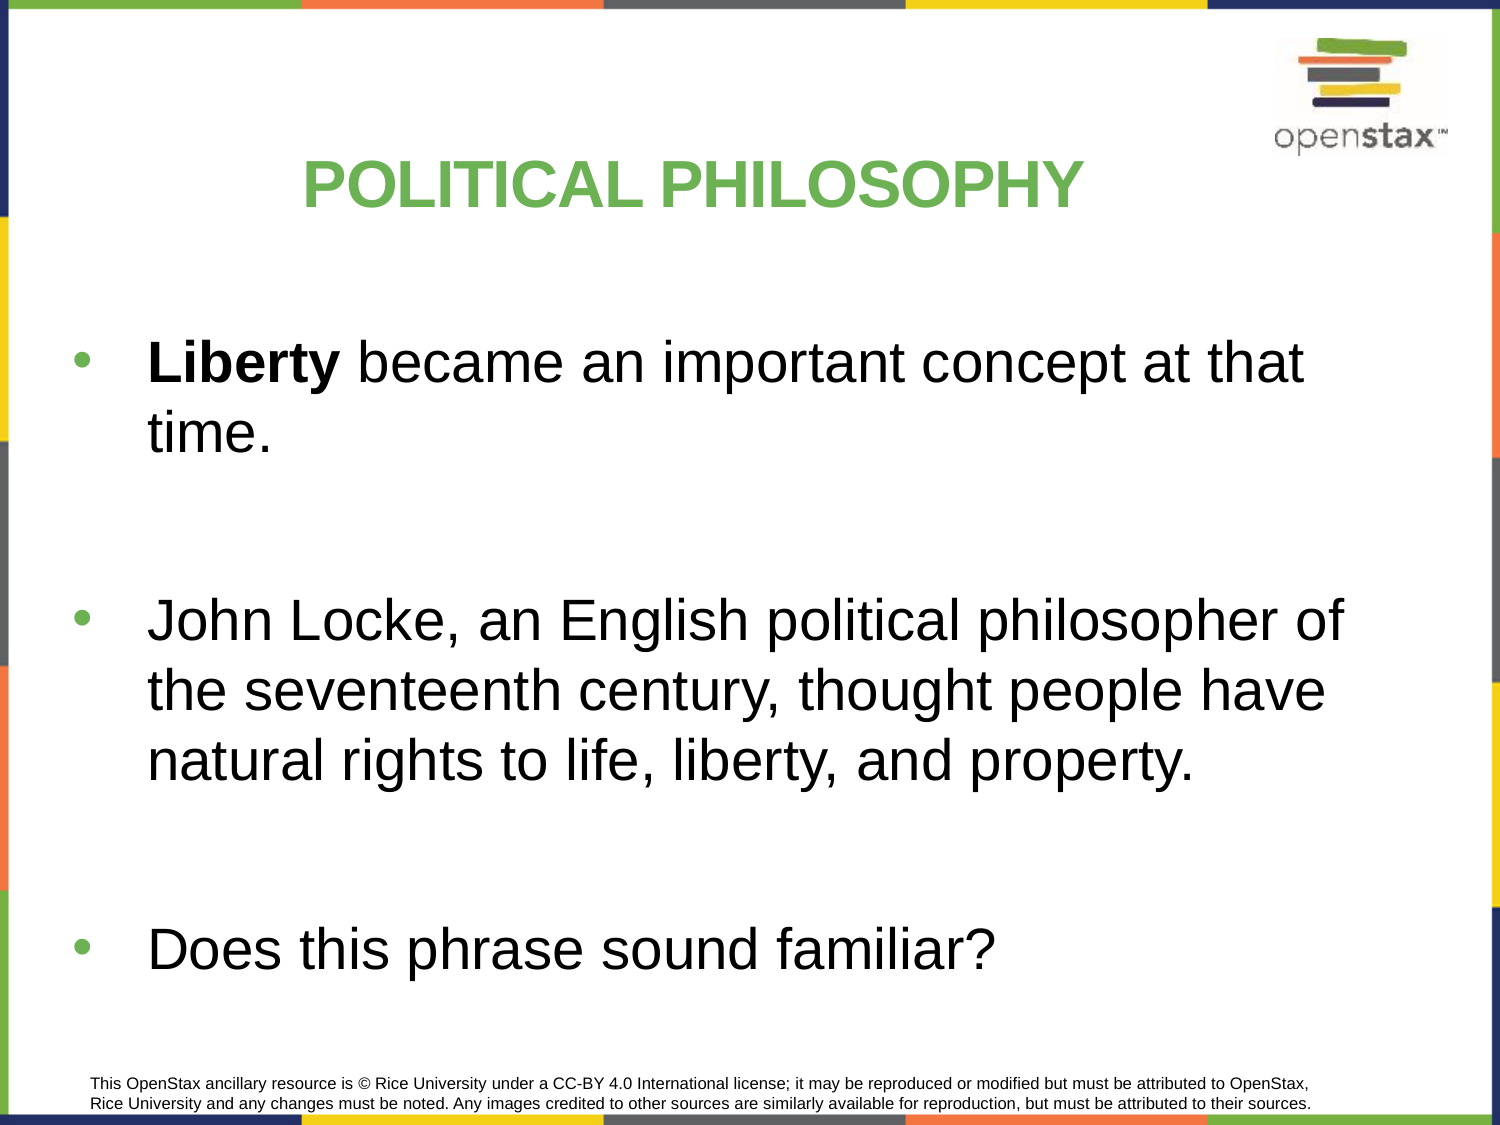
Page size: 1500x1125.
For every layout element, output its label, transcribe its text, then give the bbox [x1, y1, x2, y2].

footer This OpenStax ancillary resource is © Rice University under a CC-BY 4.0 International license; it may be reproduced or modified but must be attributed to OpenStax, Rice University and any changes must be noted. Any images credited to other sources are similarly available for reproduction, but must be attributed to their sources. [75, 1091, 1352, 1112]
title Political Philosophy [75, 84, 1315, 228]
list [32, 291, 1398, 1066]
text_box Liberty became an important concept at that time. John Locke, an English political philosopher of the seventeenth century, thought people have natural rights to life, liberty, and property. Does this phrase sound familiar? [56, 316, 1423, 1091]
picture [0, 0, 1500, 1125]
